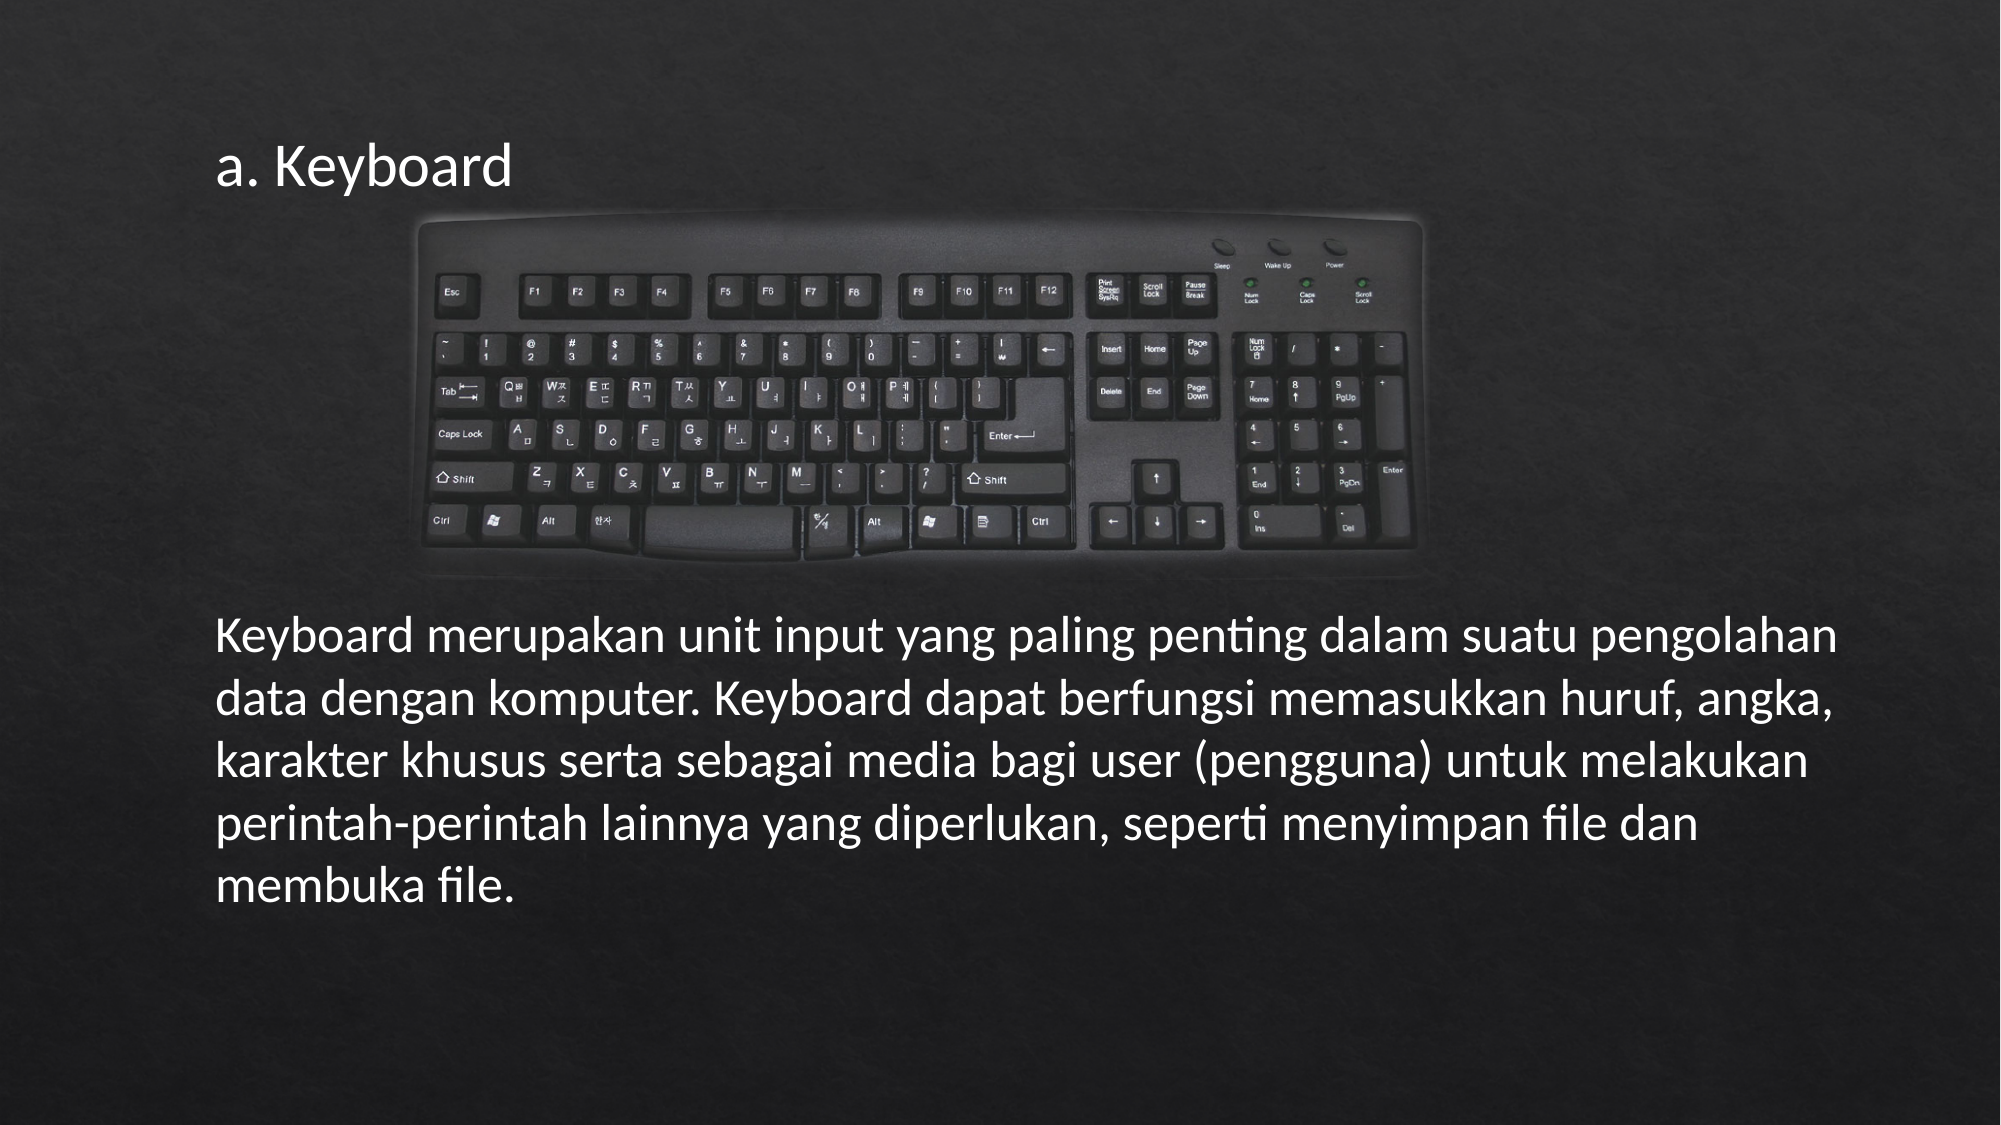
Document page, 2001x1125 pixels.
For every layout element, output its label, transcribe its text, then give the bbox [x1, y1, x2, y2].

picture [408, 207, 1431, 581]
text_box Keyboard merupakan unit input yang paling penting dalam suatu pengolahan data dengan komputer. Keyboard dapat berfungsi memasukkan huruf, angka, karakter khusus serta sebagai media bagi user (pengguna) untuk melakukan perintah-perintah lainnya yang diperlukan, seperti menyimpan file dan membuka file. [200, 593, 1884, 921]
text_box a. Keyboard [200, 116, 617, 207]
